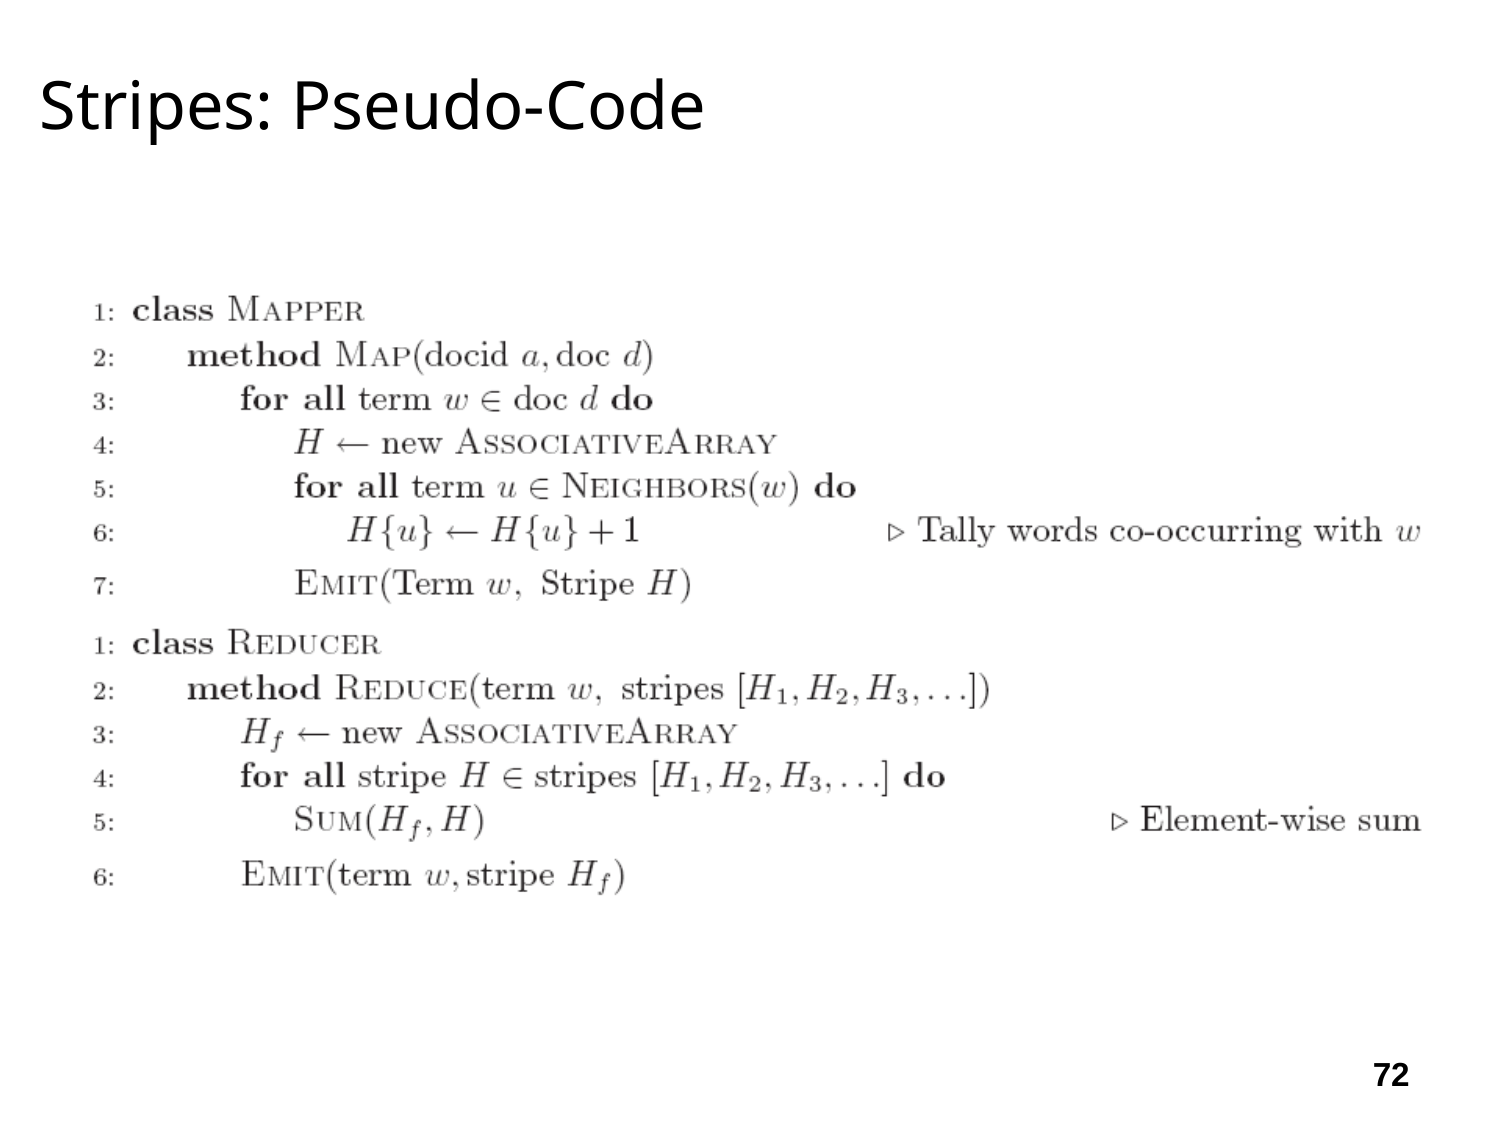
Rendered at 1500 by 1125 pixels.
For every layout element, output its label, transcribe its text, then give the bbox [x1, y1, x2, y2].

title Stripes: Pseudo-Code [24, 18, 1451, 188]
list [84, 284, 1428, 903]
slide_number 72 [1074, 1042, 1425, 1103]
